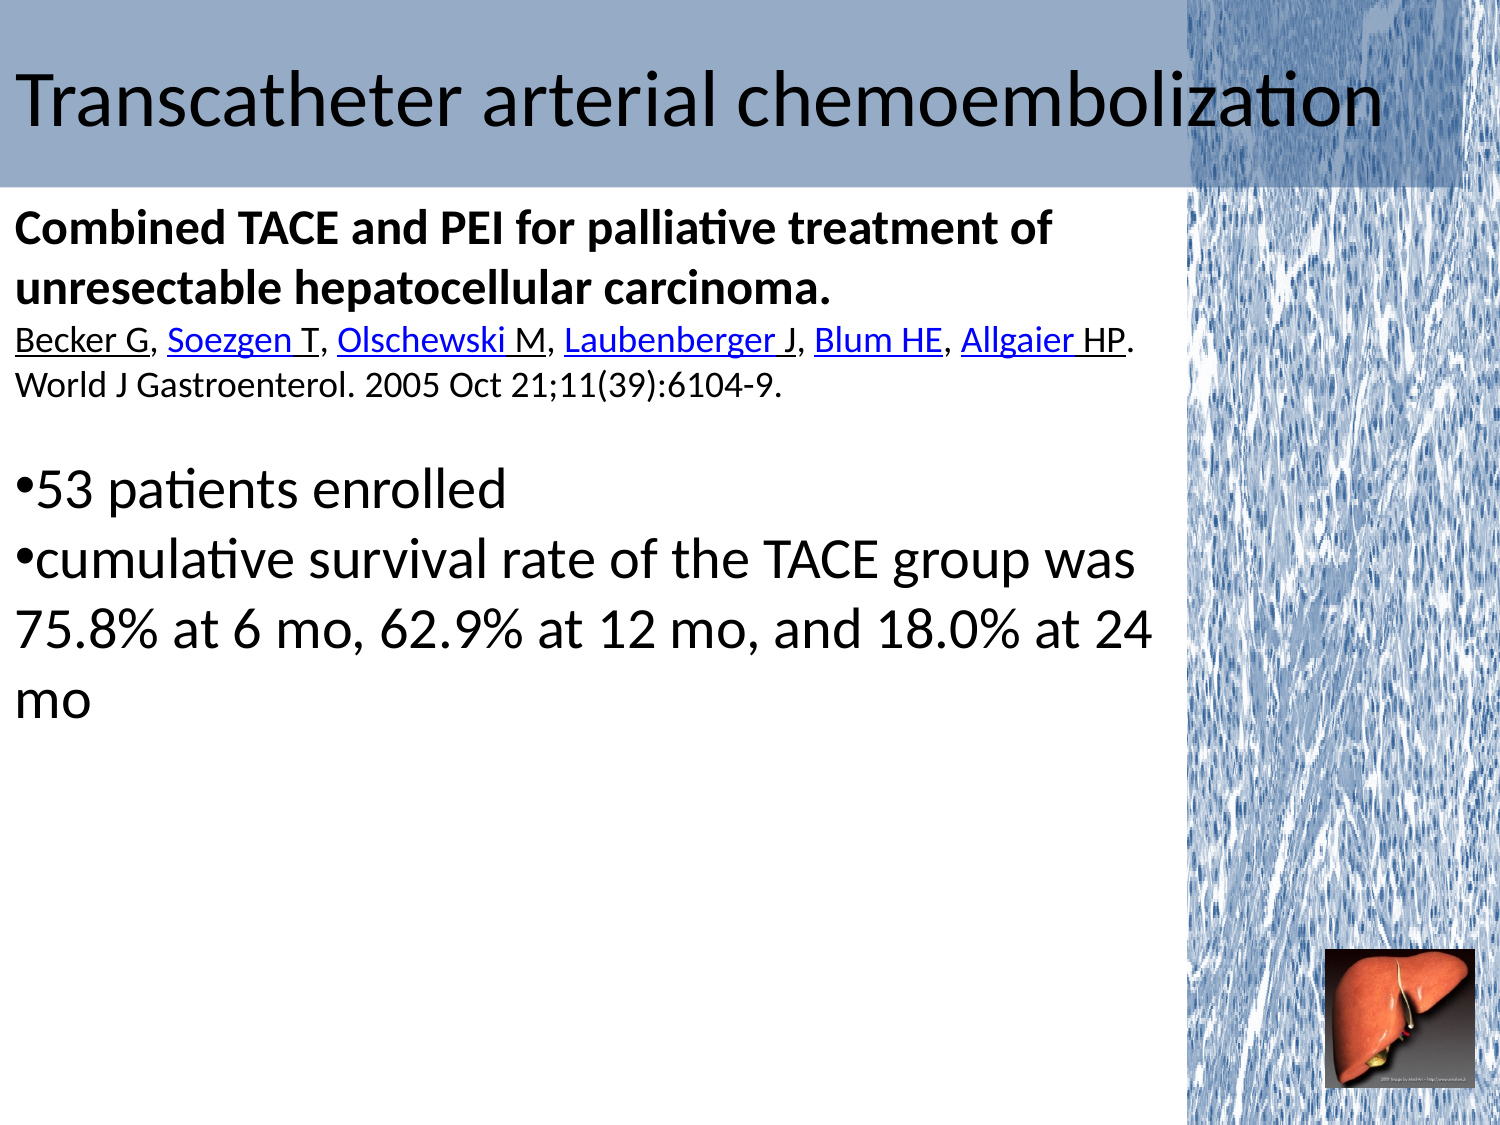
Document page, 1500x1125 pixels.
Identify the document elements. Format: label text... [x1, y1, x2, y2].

text_box Combined TACE and PEI for palliative treatment of unresectable hepatocellular carcinoma. Becker G, Soezgen T, Olschewski M, Laubenberger J, Blum HE, Allgaier HP. World J Gastroenterol. 2005 Oct 21;11(39):6104-9. 53 patients enrolled cumulative survival rate of the TACE group was 75.8% at 6 mo, 62.9% at 12 mo, and 18.0% at 24 mo [0, 187, 1182, 738]
title Transcatheter arterial chemoembolization [0, 0, 1185, 187]
picture [1187, 0, 1500, 1125]
